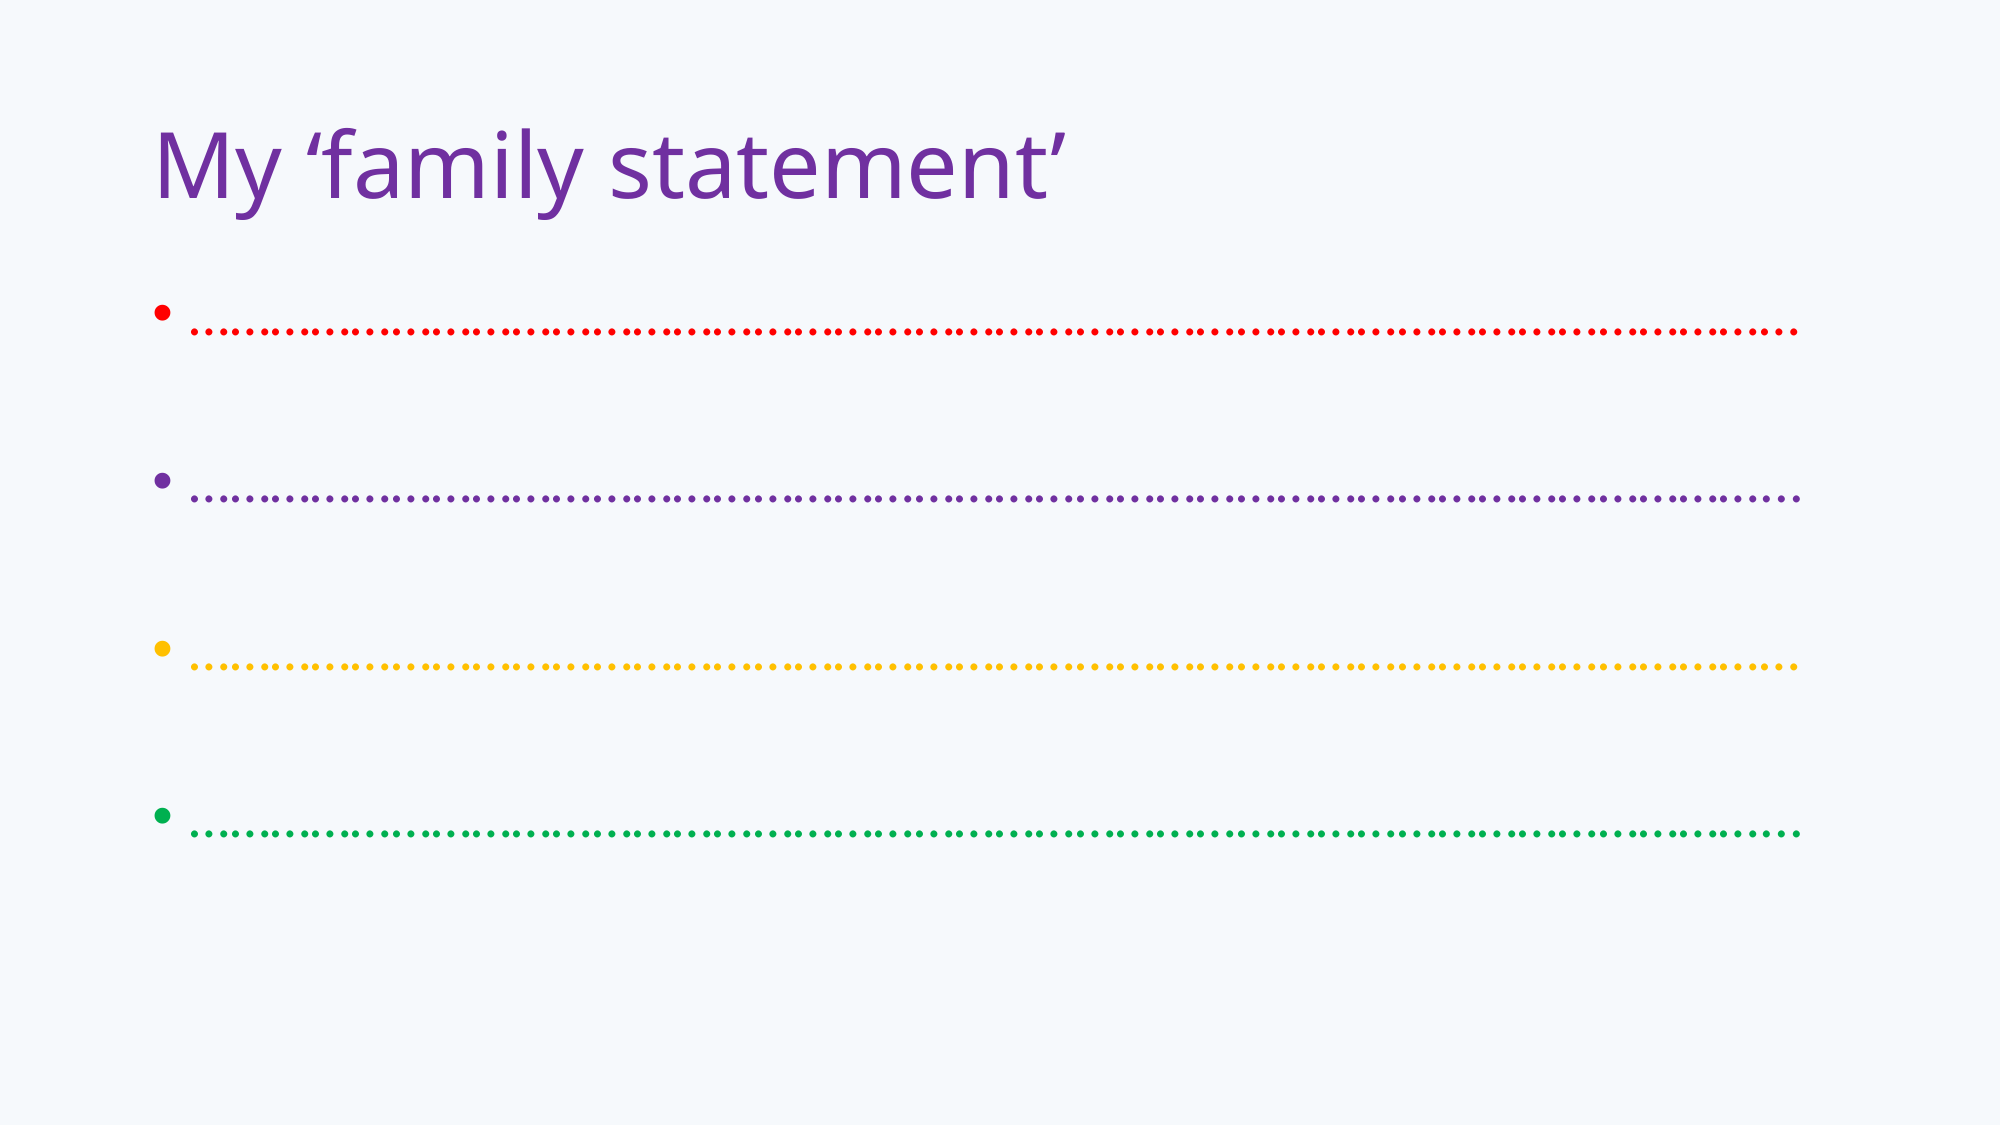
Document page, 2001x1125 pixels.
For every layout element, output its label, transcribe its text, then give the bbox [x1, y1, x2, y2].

title My ‘family statement’ [137, 59, 1863, 277]
list ………………………………………………………………………………………………………… ………………………………………………………………………………………………………... ………………………………………………………………………………………………………… ………………………………………………………………………………………………………... [137, 277, 1863, 992]
